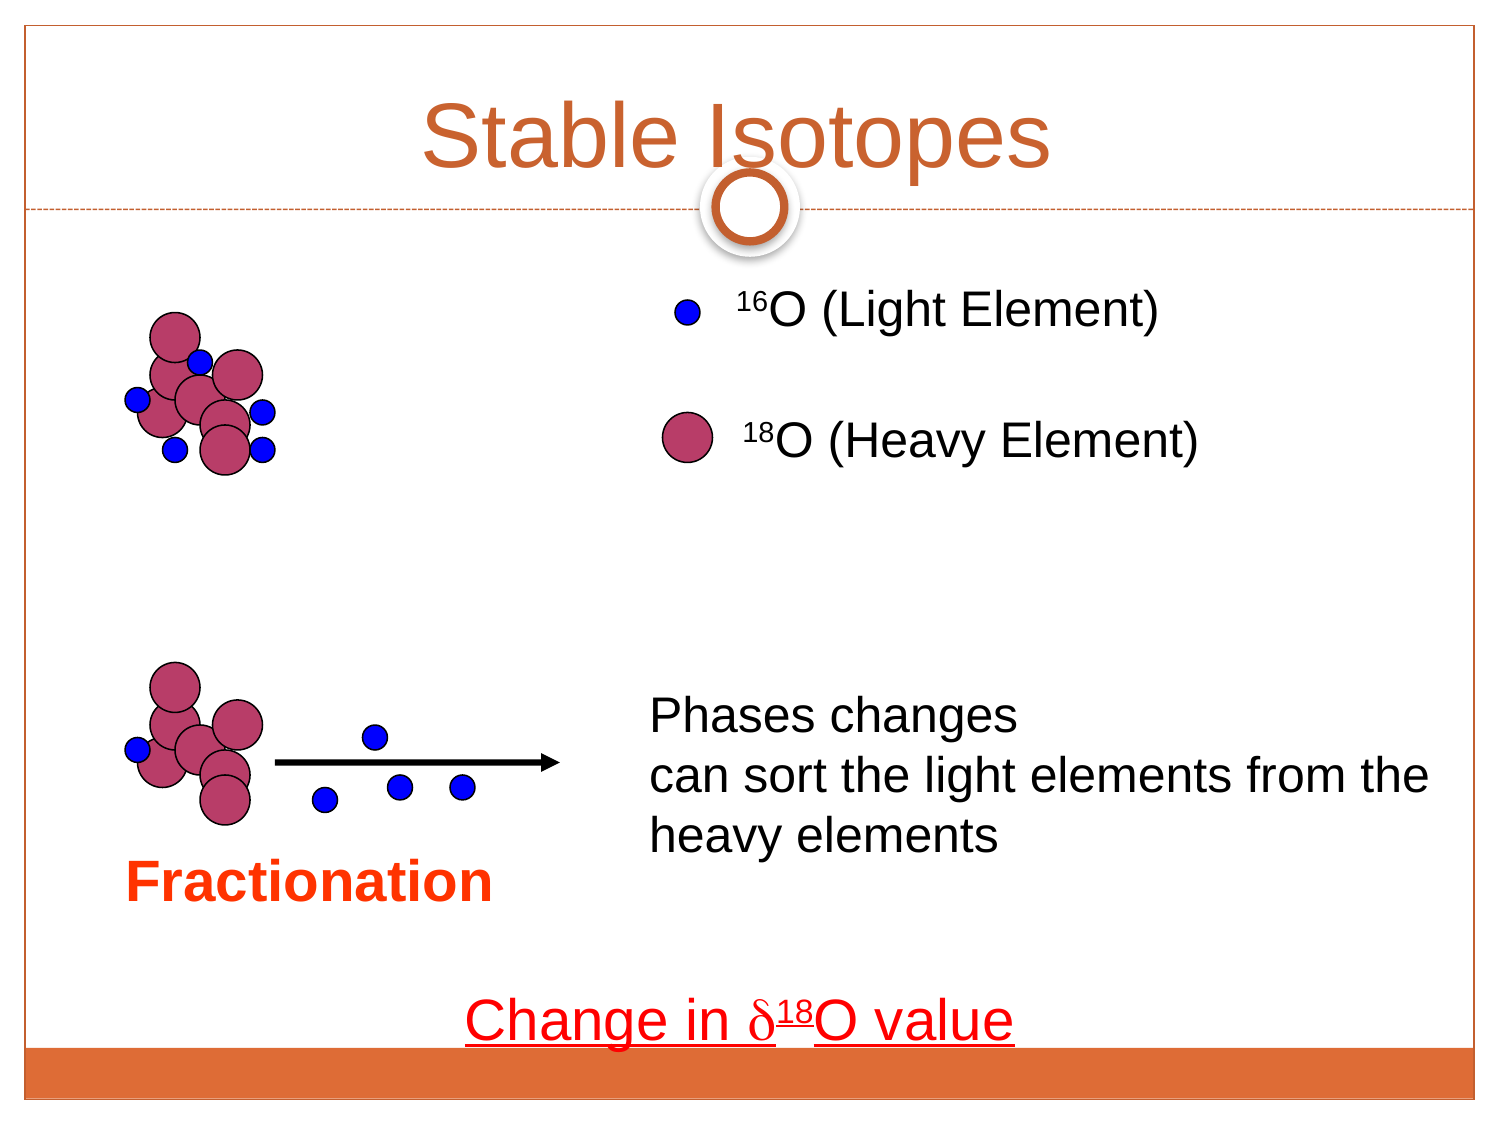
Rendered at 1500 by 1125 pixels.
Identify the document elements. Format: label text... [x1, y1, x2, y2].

text_box Change in d18O value [450, 975, 1088, 1060]
text_box [200, 774, 251, 825]
text_box [212, 699, 263, 750]
text_box [150, 356, 195, 400]
text_box [387, 774, 413, 800]
text_box 16O (Light Element) [713, 268, 1176, 344]
text_box [362, 725, 388, 751]
text_box [174, 724, 225, 775]
text_box [150, 706, 200, 750]
text_box [125, 387, 151, 413]
text_box [450, 774, 475, 800]
text_box [675, 299, 700, 325]
text_box Fractionation [110, 835, 510, 921]
text_box Stable Isotopes [74, 36, 1425, 225]
text_box [274, 756, 560, 769]
text_box Phases changes can sort the light elements from the heavy elements [634, 674, 1460, 870]
text_box [212, 349, 263, 400]
text_box [137, 389, 186, 438]
text_box [200, 399, 251, 437]
text_box [174, 375, 225, 425]
text_box [150, 662, 201, 713]
text_box [137, 739, 186, 788]
text_box [249, 437, 275, 463]
text_box [249, 399, 275, 425]
text_box [662, 412, 713, 463]
text_box [125, 737, 151, 763]
text_box [162, 437, 188, 463]
text_box 18O (Heavy Element) [727, 400, 1215, 476]
text_box [187, 350, 213, 376]
text_box [150, 312, 201, 363]
text_box [312, 787, 338, 813]
text_box [200, 749, 251, 787]
text_box [200, 424, 250, 475]
